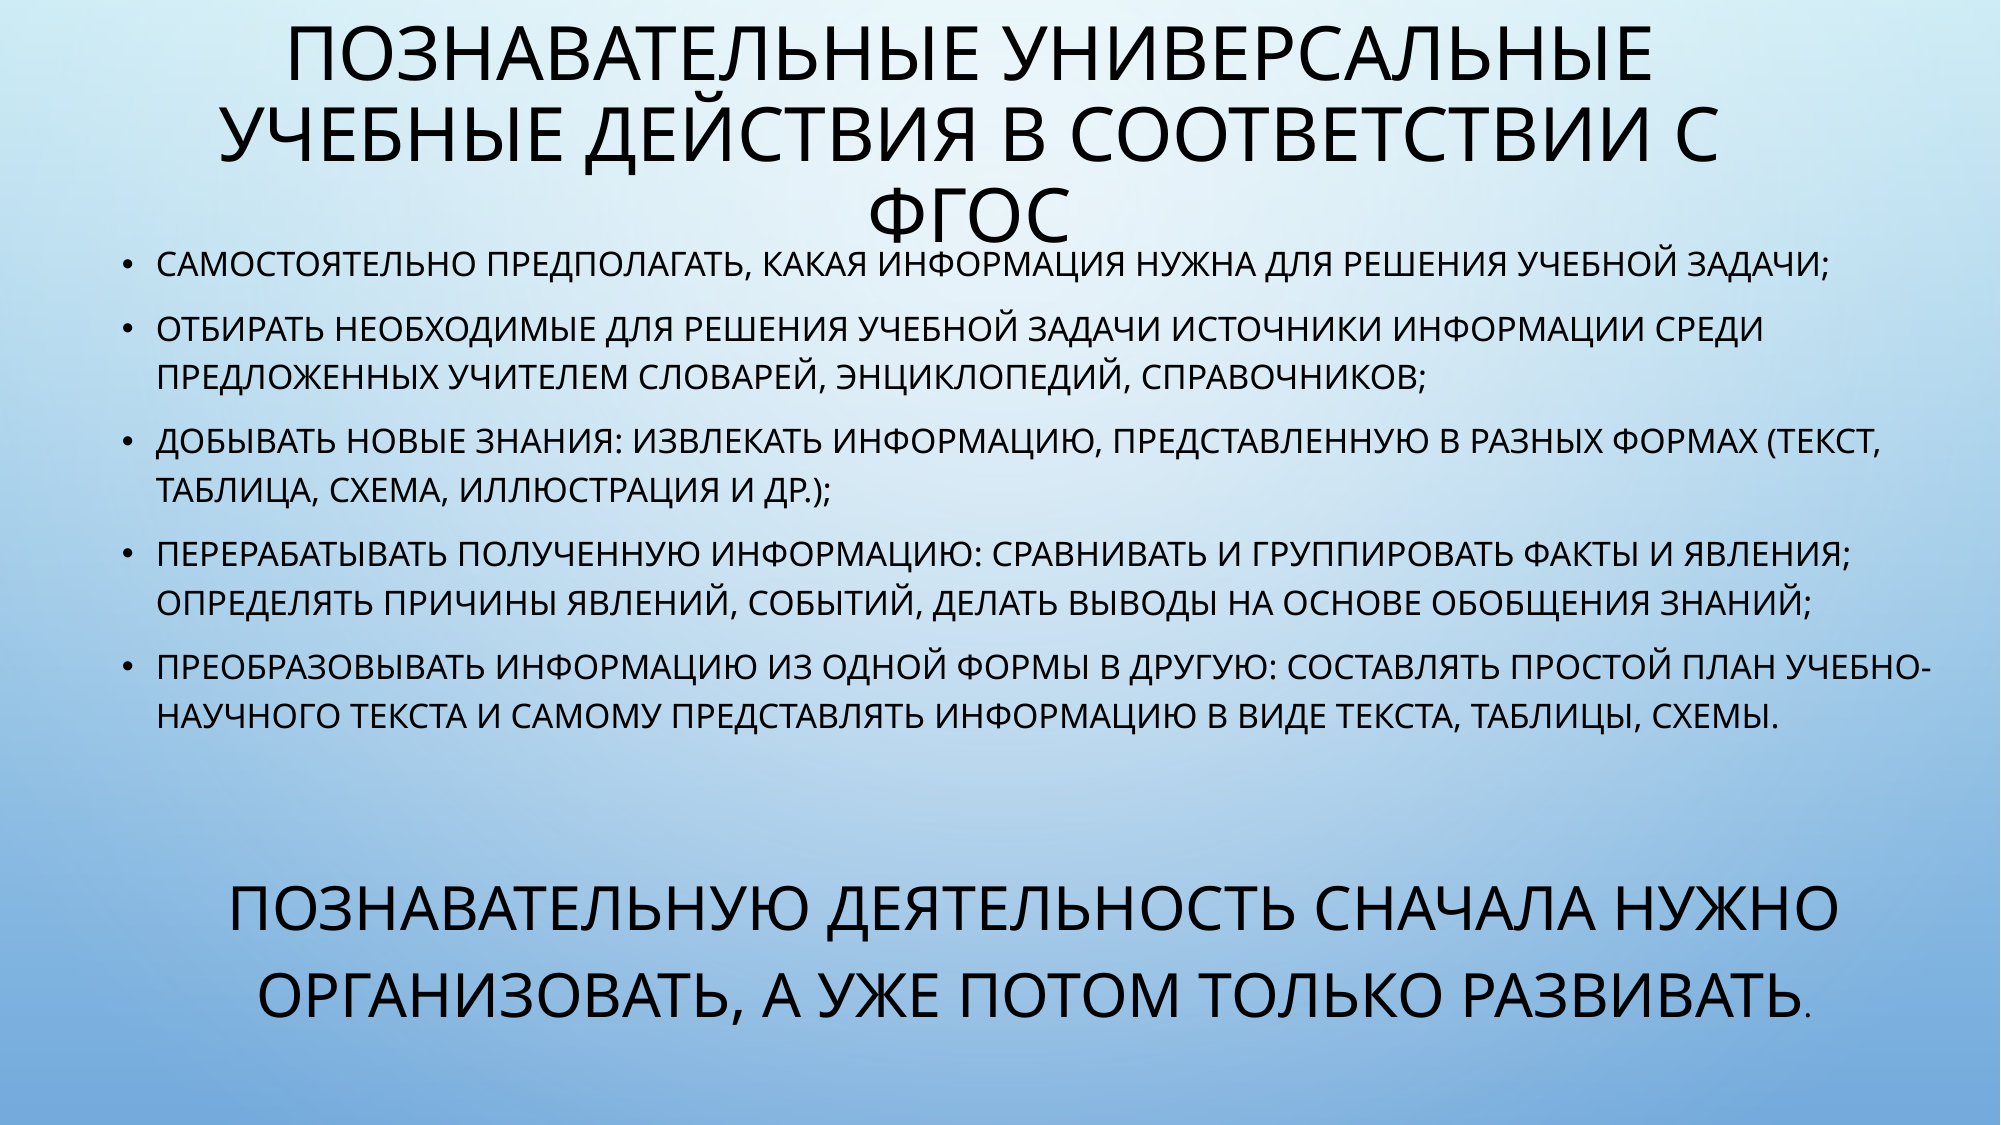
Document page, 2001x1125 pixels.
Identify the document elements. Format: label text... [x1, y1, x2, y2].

title Познавательные универсальные учебные действия в соответствии с фгос [119, 5, 1821, 227]
list самостоятельно предполагать, какая информация нужна для решения учебной задачи; отбирать необходимые для решения учебной задачи источники информации среди предложенных учителем словарей, энциклопедий, справочников; добывать новые знания: извлекать информацию, представленную в разных формах (текст, таблица, схема, иллюстрация и др.); перерабатывать полученную информацию: сравнивать и группировать факты и явления; определять причины явлений, событий, делать выводы на основе обобщения знаний; преобразовывать информацию из одной формы в другую: составлять простой план учебно-научного текста и самому представлять информацию в виде текста, таблицы, схемы. Познавательную деятельность сначала нужно организовать, а уже потом только развивать. [106, 227, 1962, 1080]
title «наборщики» или «сборщики» (на этапе мотивации и определения темы урока) [0, 0, 2000, 395]
